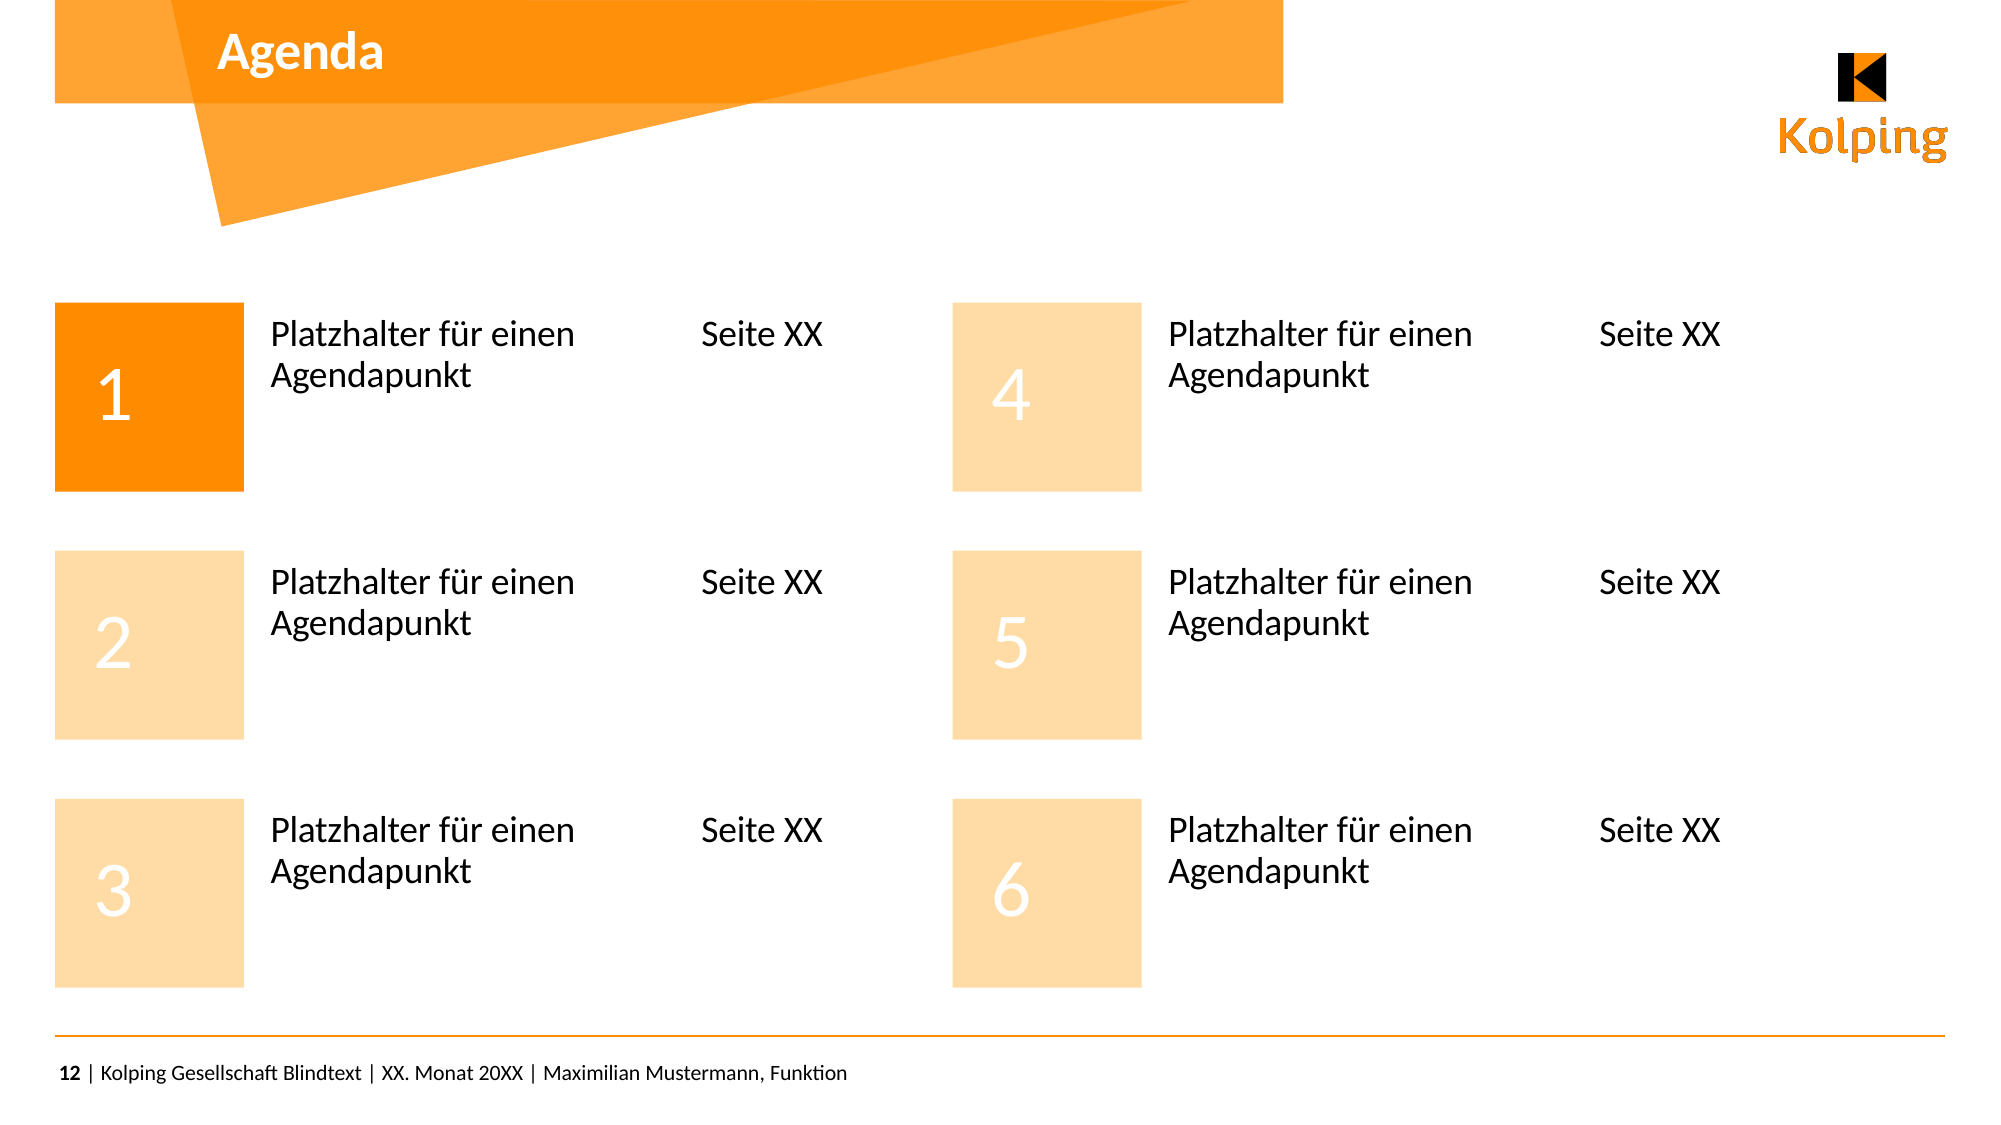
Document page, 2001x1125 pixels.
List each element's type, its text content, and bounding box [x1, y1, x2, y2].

list Seite XX [1584, 314, 1721, 480]
list 3 [55, 798, 244, 988]
list Platzhalter für einen Agendapunkt [1153, 314, 1579, 480]
list Platzhalter für einen Agendapunkt [255, 810, 682, 976]
title Agenda [217, 20, 1257, 83]
list Seite XX [687, 314, 823, 480]
list Seite XX [687, 810, 823, 976]
picture [1780, 53, 1948, 163]
list Platzhalter für einen Agendapunkt [255, 562, 682, 728]
list Platzhalter für einen Agendapunkt [1153, 810, 1579, 976]
list Platzhalter für einen Agendapunkt [255, 314, 682, 480]
list 2 [55, 550, 244, 740]
list 6 [952, 798, 1142, 988]
list Seite XX [1584, 810, 1721, 976]
list 4 [952, 302, 1142, 492]
slide_number 12 [33, 1058, 81, 1085]
list Platzhalter für einen Agendapunkt [1153, 562, 1579, 728]
footer | Kolping Gesellschaft Blindtext | XX. Monat 20XX | Maximilian Mustermann, Funktion [85, 1058, 1149, 1085]
list Seite XX [1584, 562, 1721, 728]
list Seite XX [687, 562, 823, 728]
list 1 [55, 302, 244, 492]
list 5 [952, 550, 1142, 740]
